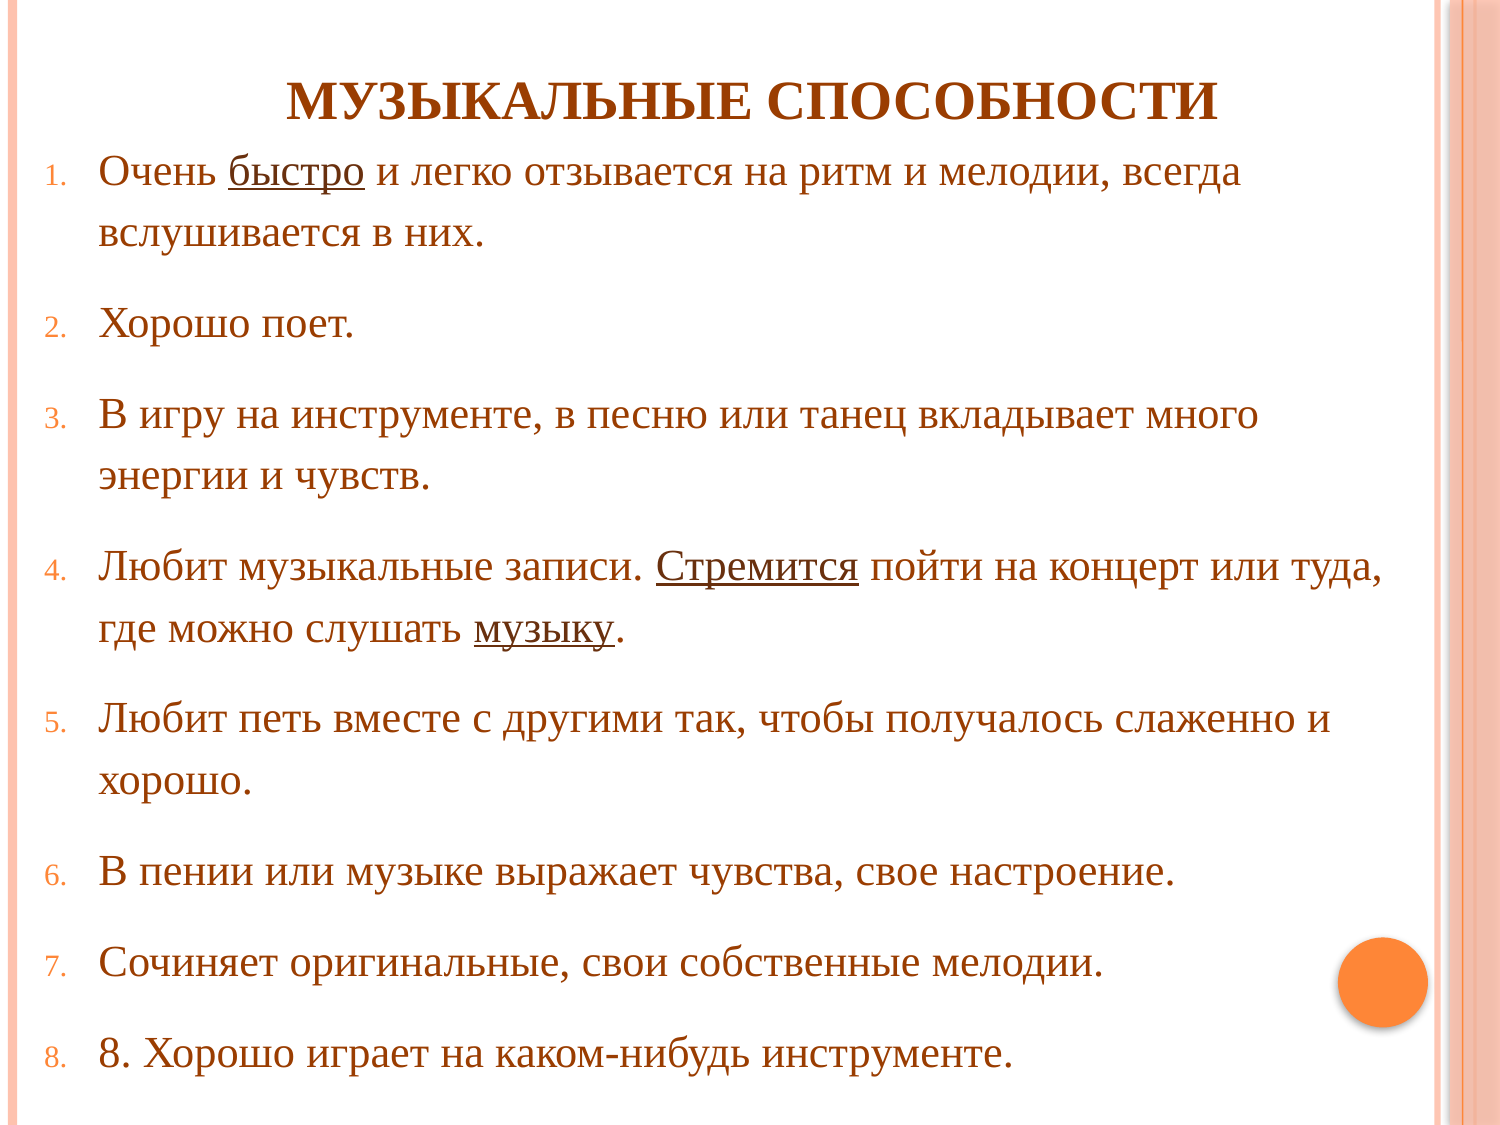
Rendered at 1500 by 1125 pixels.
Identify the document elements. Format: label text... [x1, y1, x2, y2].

list Очень быстро и легко отзывается на ритм и мелодии, всегда вслушивается в них. Хорошо поет. В игру на инструменте, в песню или танец вкладывает много энергии и чувств. Любит музыкальные записи. Стремится пойти на концерт или туда, где можно слушать музыку. Любит петь вместе с другими так, чтобы получалось слаженно и хорошо. В пении или музыке выражает чувства, свое настроение. Сочиняет оригинальные, свои собственные мелодии. 8. Хорошо играет на каком-нибудь инструменте. [29, 125, 1424, 1094]
title Музыкальные способности [64, 45, 1388, 125]
